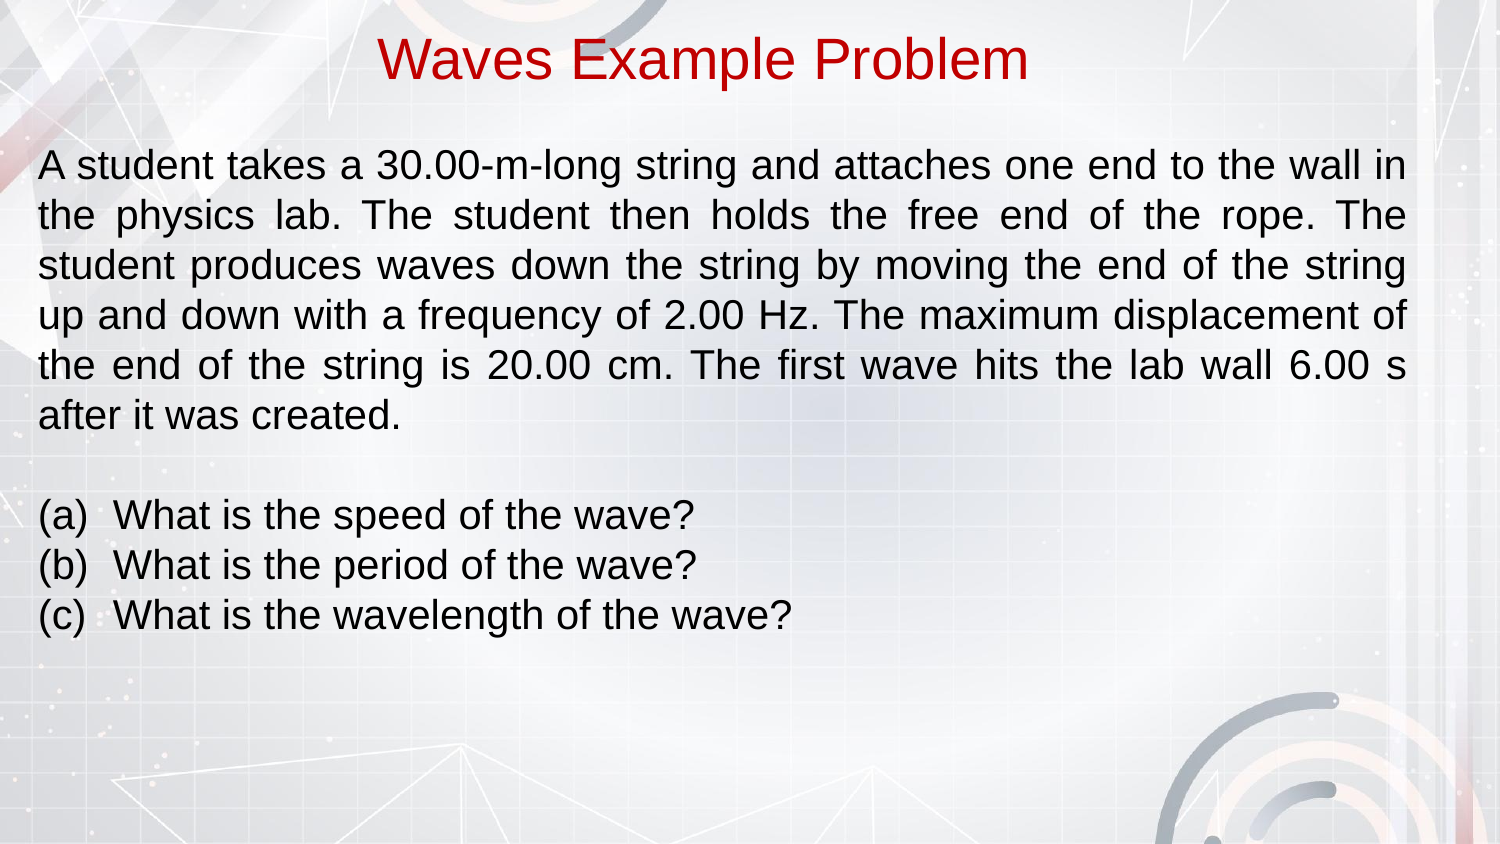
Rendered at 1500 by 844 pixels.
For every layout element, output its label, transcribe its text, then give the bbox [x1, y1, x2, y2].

text_box Waves Example Problem [61, 7, 1347, 107]
picture [0, 0, 1500, 844]
text_box A student takes a 30.00-m-long string and attaches one end to the wall in the physics lab. The student then holds the free end of the rope. The student produces waves down the string by moving the end of the string up and down with a frequency of 2.00 Hz. The maximum displacement of the end of the string is 20.00 cm. The first wave hits the lab wall 6.00 s after it was created. What is the speed of the wave? What is the period of the wave? What is the wavelength of the wave? [23, 130, 1423, 646]
